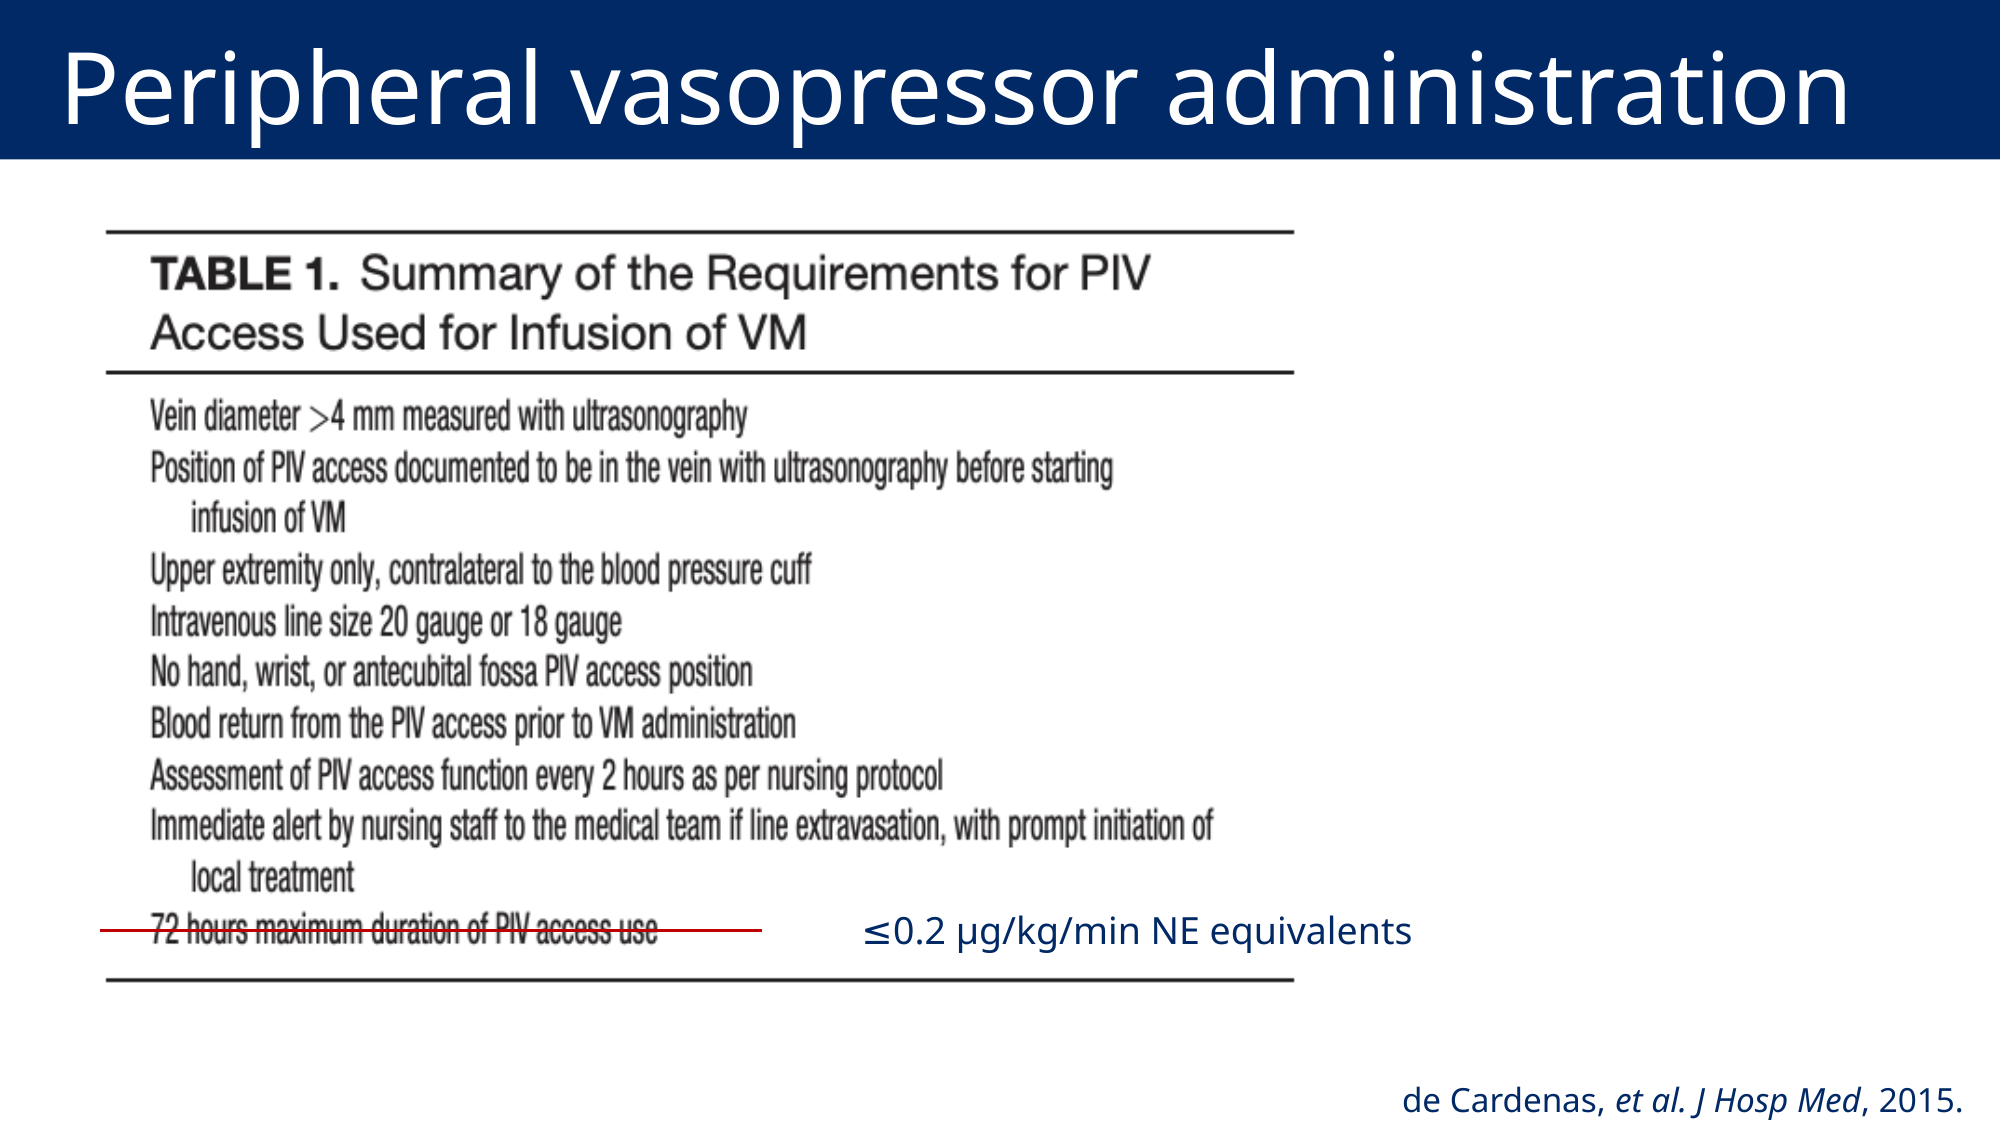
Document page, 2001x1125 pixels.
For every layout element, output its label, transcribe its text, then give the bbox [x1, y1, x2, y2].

text_box ≤0.2 μg/kg/min NE equivalents [1307, 899, 1650, 960]
title Peripheral vasopressor administration [45, 17, 1955, 148]
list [99, 223, 1303, 996]
text_box de Cardenas, et al. J Hosp Med, 2015. [1219, 1071, 1979, 1125]
